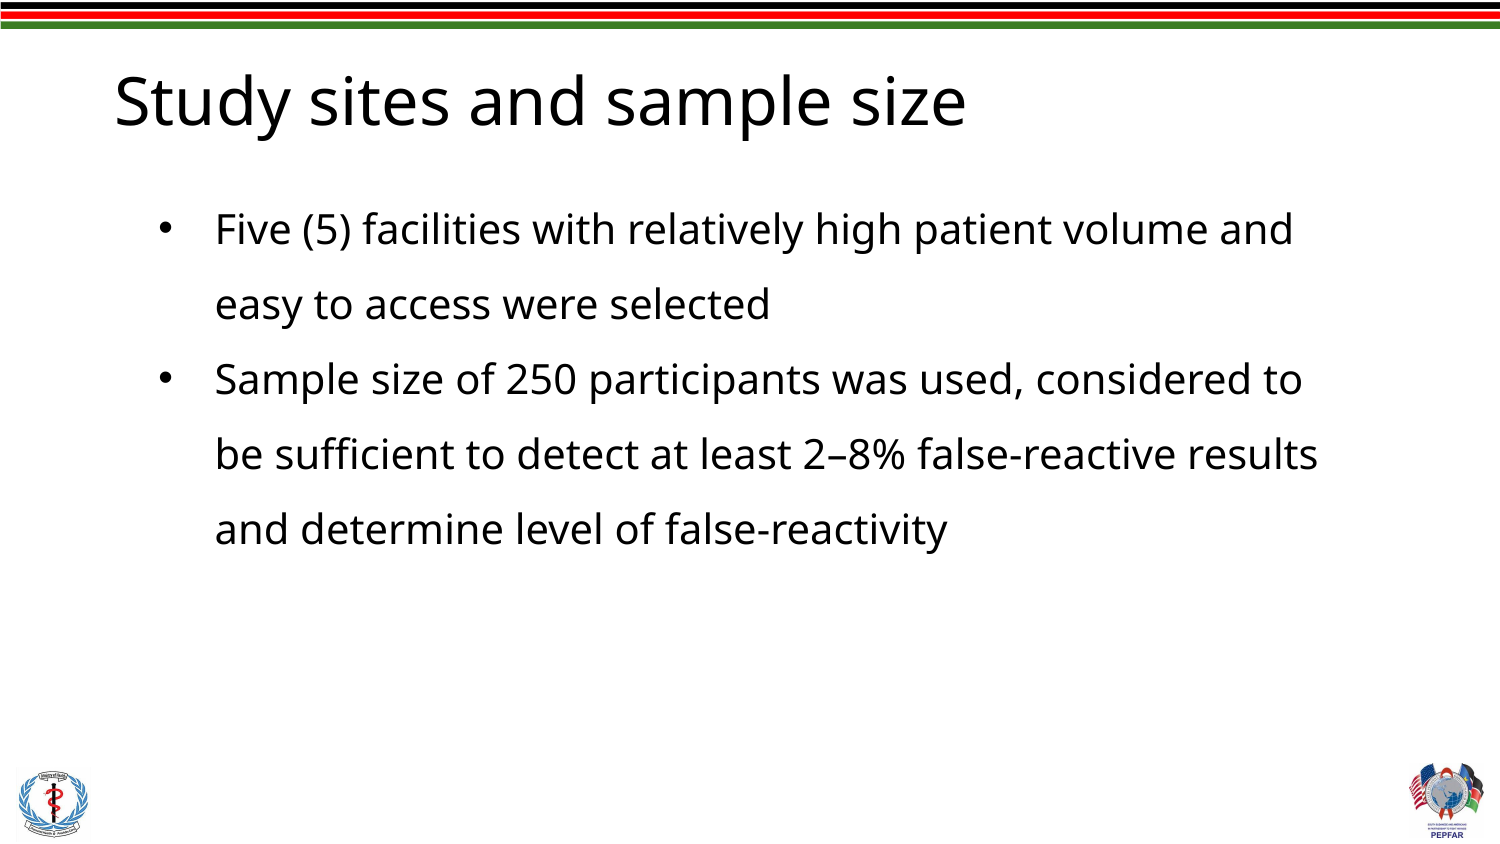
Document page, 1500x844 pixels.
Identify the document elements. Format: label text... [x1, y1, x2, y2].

picture [0, 1, 1500, 29]
picture [1409, 763, 1484, 838]
text_box Five (5) facilities with relatively high patient volume and easy to access were selected Sample size of 250 participants was used, considered to be sufficient to detect at least 2–8% false-reactive results and determine level of false-reactivity [143, 170, 1357, 610]
picture [16, 767, 91, 842]
title Study sites and sample size [103, 44, 1397, 162]
